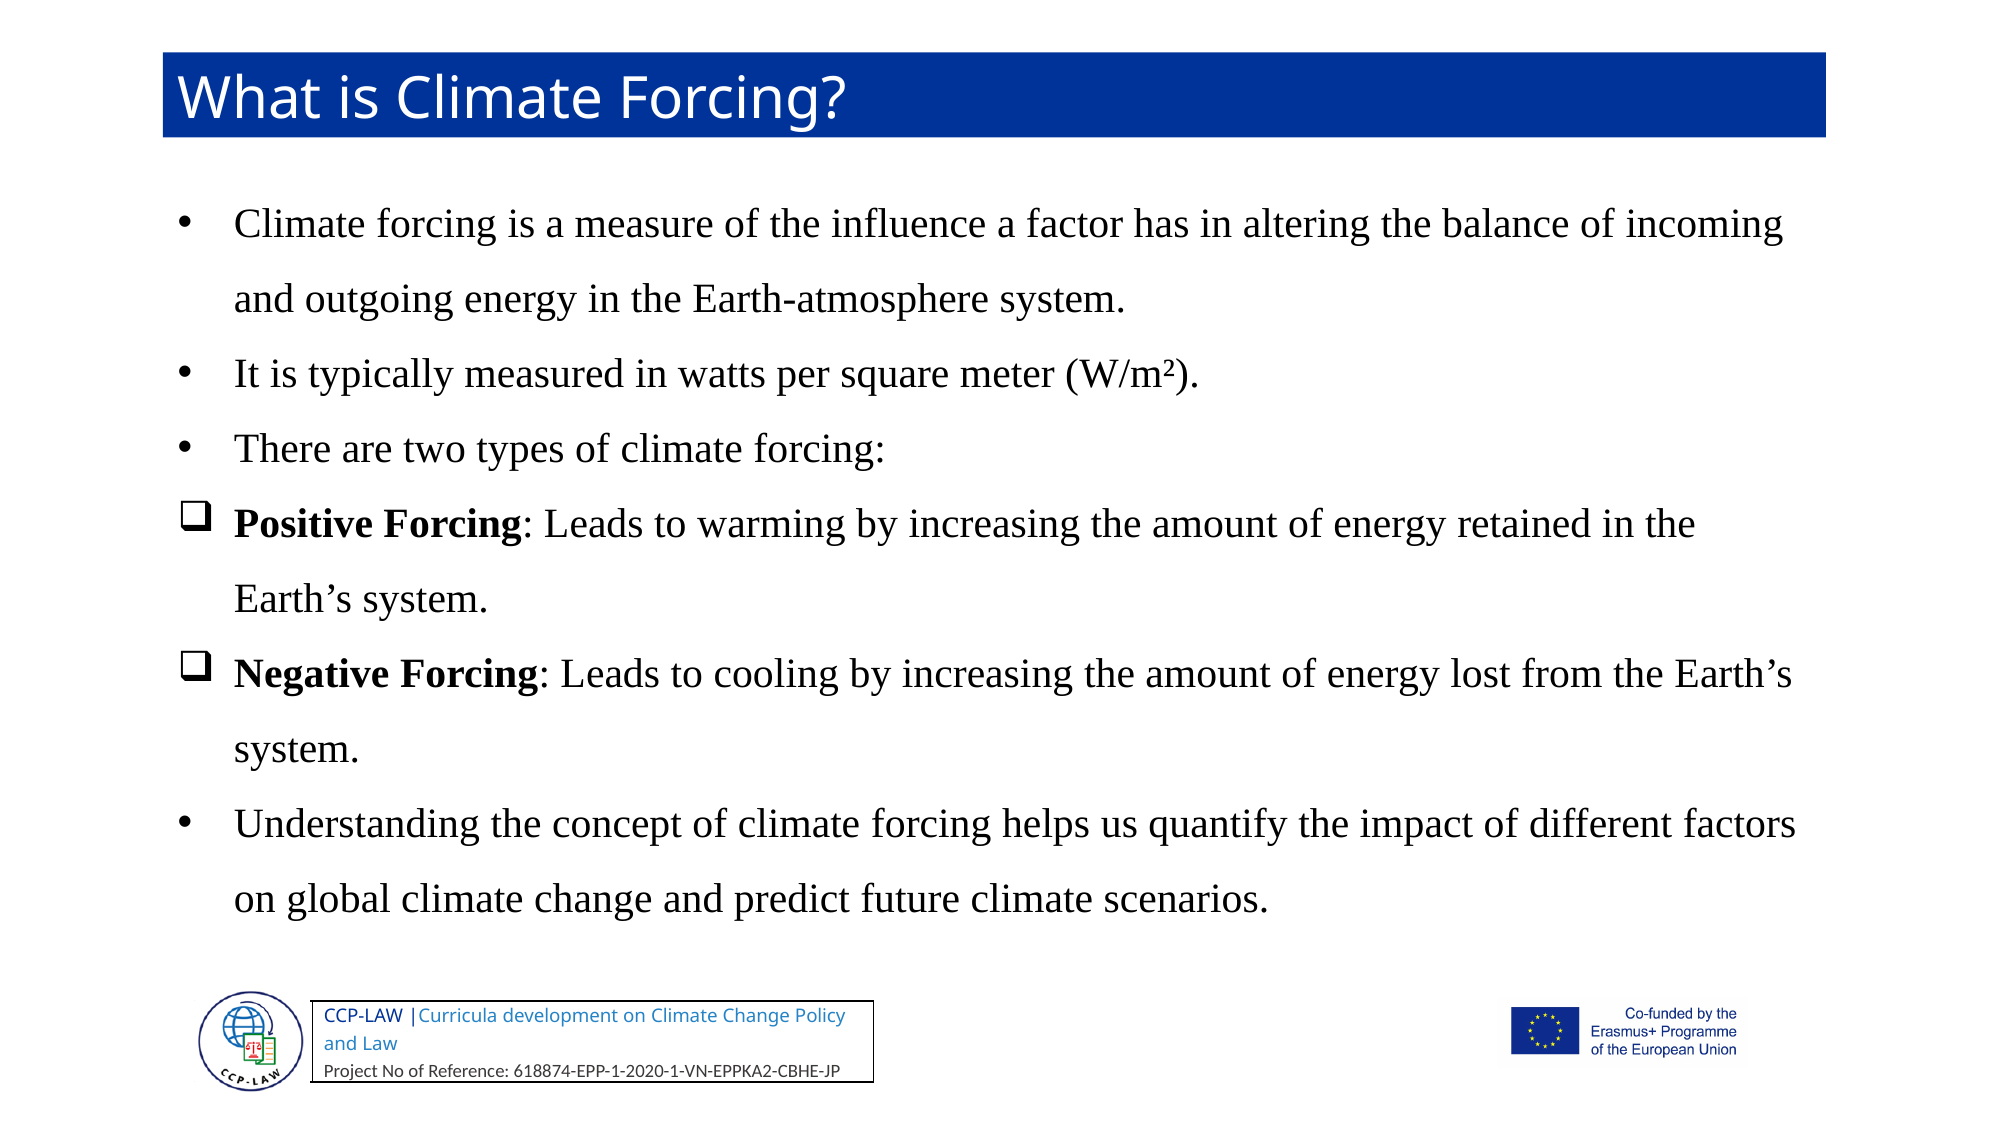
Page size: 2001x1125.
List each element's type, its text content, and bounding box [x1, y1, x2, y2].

text_box Climate forcing is a measure of the influence a factor has in altering the balance of incoming and outgoing energy in the Earth-atmosphere system. It is typically measured in watts per square meter (W/m²). There are two types of climate forcing: Positive Forcing: Leads to warming by increasing the amount of energy retained in the Earth’s system. Negative Forcing: Leads to cooling by increasing the amount of energy lost from the Earth’s system. Understanding the concept of climate forcing helps us quantify the impact of different factors on global climate change and predict future climate scenarios. [162, 163, 1826, 929]
picture [1497, 997, 1748, 1068]
picture [195, 984, 310, 1095]
text_box What is Climate Forcing? [162, 52, 1826, 138]
